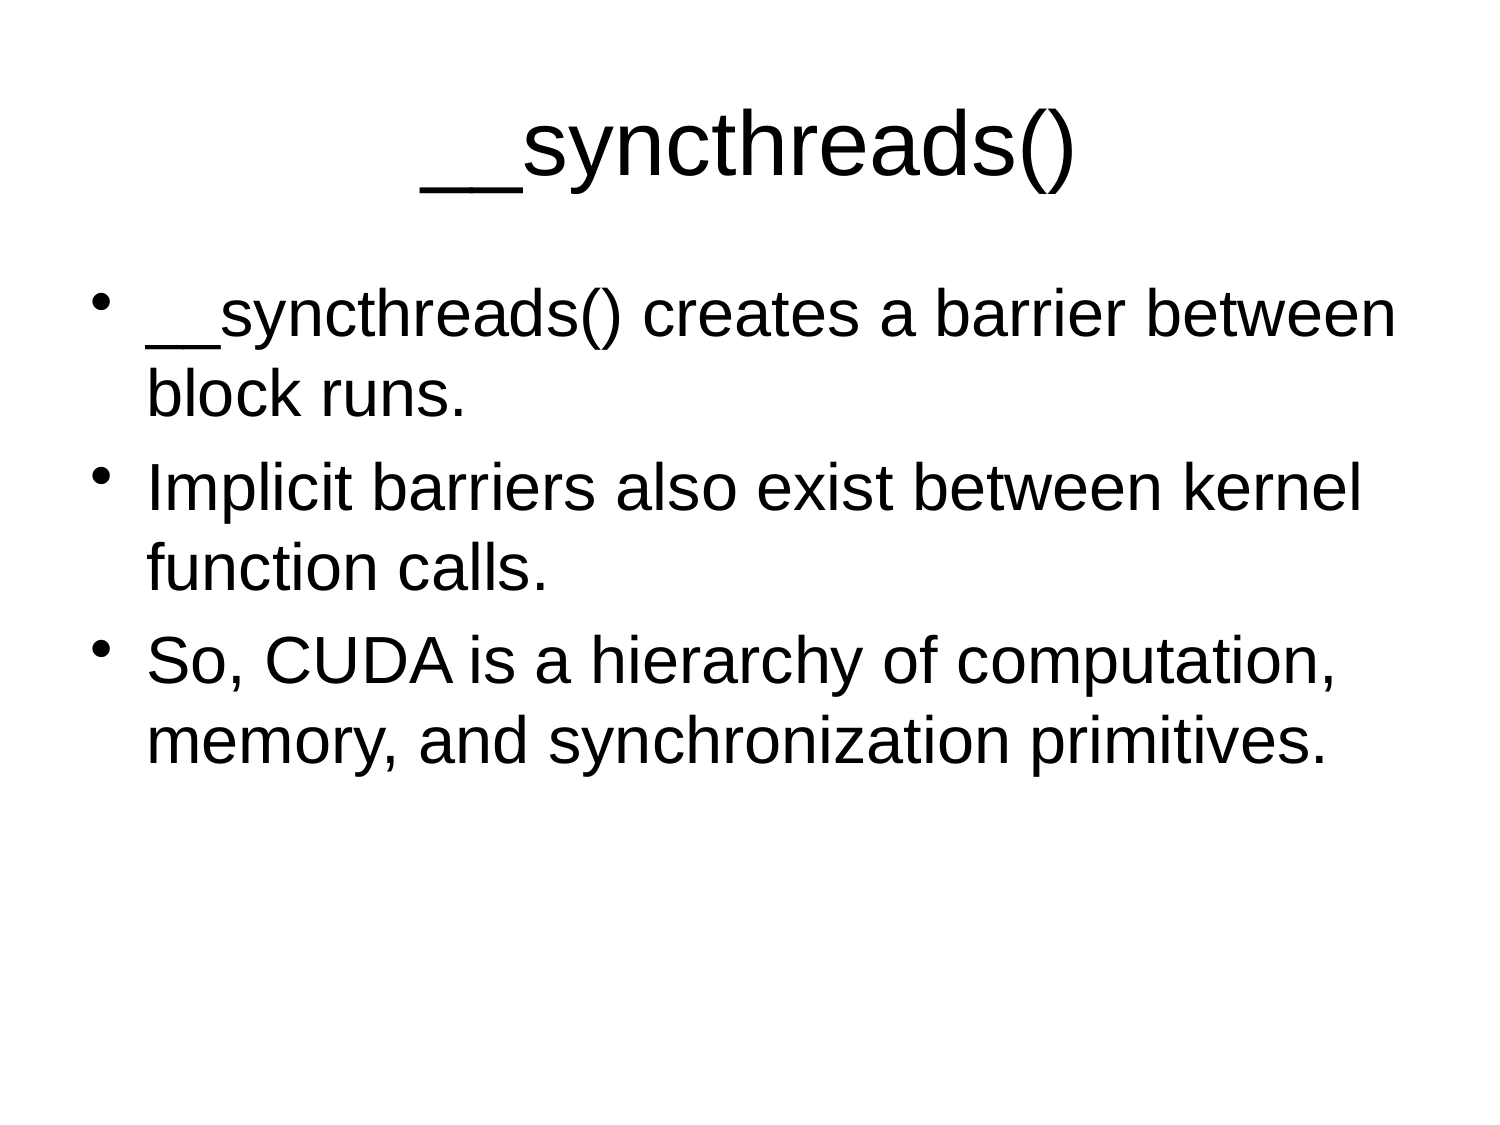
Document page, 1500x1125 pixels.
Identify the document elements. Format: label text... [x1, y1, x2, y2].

title __syncthreads() [75, 45, 1425, 233]
list __syncthreads() creates a barrier between block runs. Implicit barriers also exist between kernel function calls. So, CUDA is a hierarchy of computation, memory, and synchronization primitives. [75, 262, 1425, 1005]
